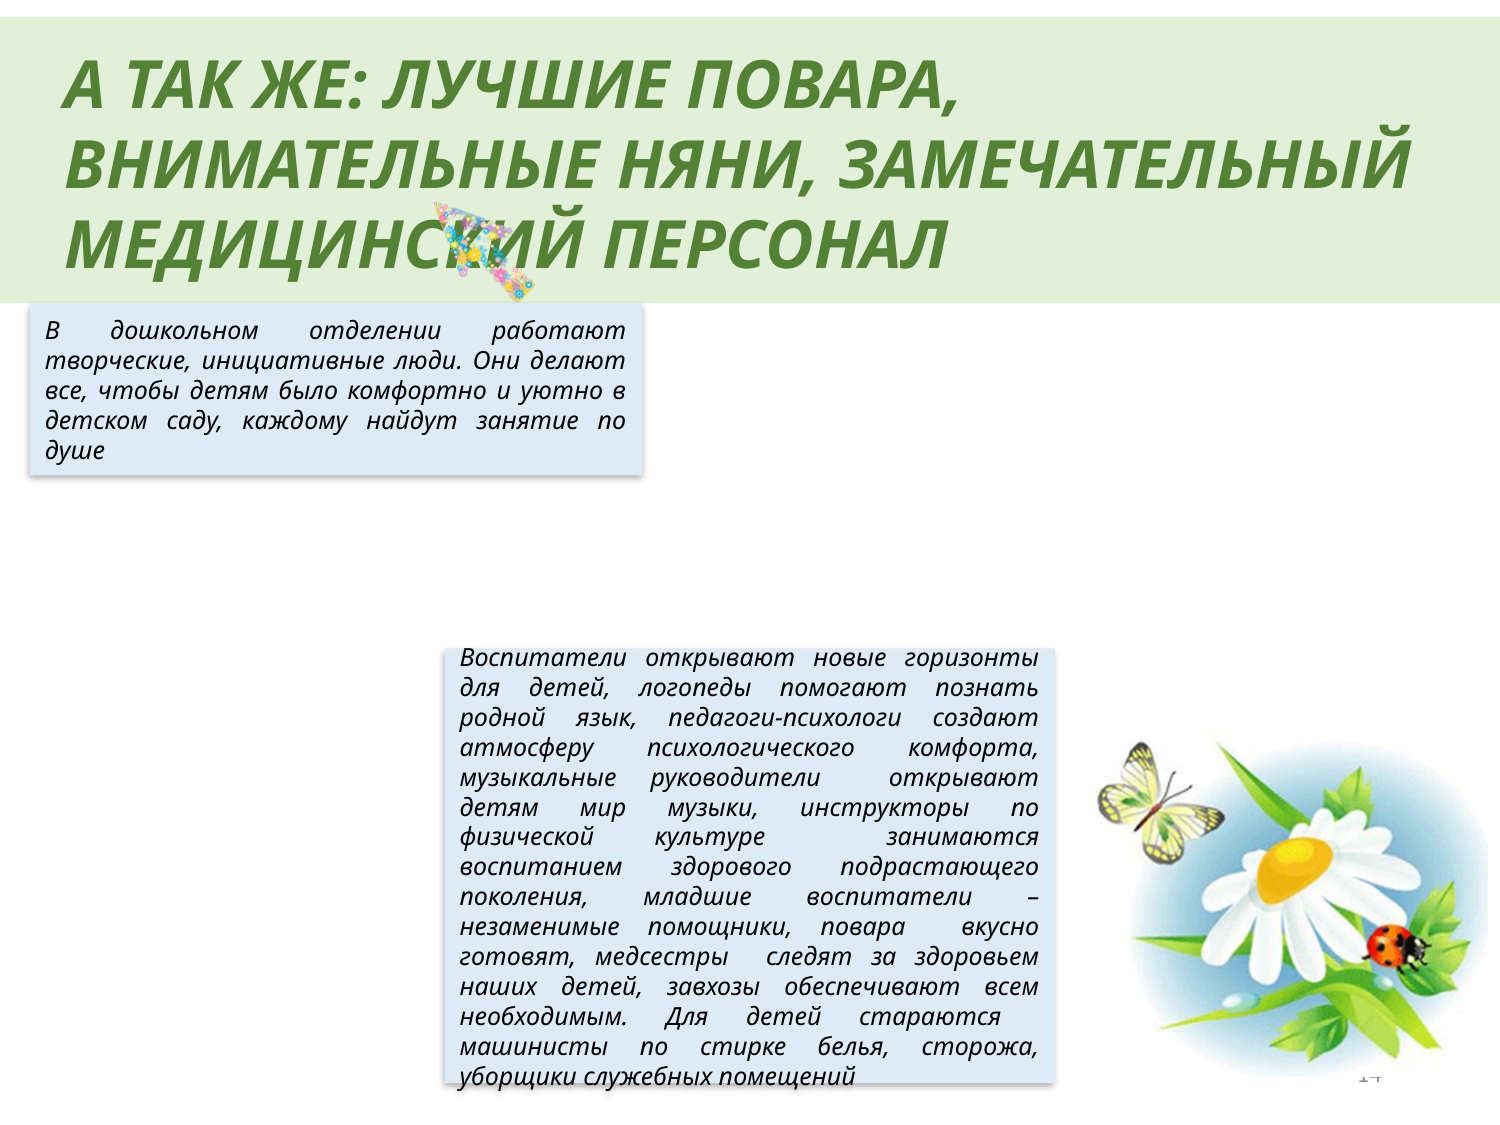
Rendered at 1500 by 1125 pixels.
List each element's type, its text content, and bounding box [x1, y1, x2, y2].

text_box В дошкольном отделении работают творческие, инициативные люди. Они делают все, чтобы детям было комфортно и уютно в детском саду, каждому найдут занятие по душе [29, 302, 643, 476]
text_box Воспитатели открывают новые горизонты для детей, логопеды помогают познать родной язык, педагоги-психологи создают атмосферу психологического комфорта, музыкальные руководители открывают детям мир музыки, инструкторы по физической культуре занимаются воспитанием здорового подрастающего поколения, младшие воспитатели – незаменимые помощники, повара вкусно готовят, медсестры следят за здоровьем наших детей, завхозы обеспечивают всем необходимым. Для детей стараются машинисты по стирке белья, сторожа, уборщики служебных помещений [444, 647, 1056, 1084]
picture [433, 201, 536, 304]
text_box А ТАК ЖЕ: ЛУЧШИЕ ПОВАРА, ВНИМАТЕЛЬНЫЕ НЯНИ, ЗАМЕЧАТЕЛЬНЫЙ МЕДИЦИНСКИЙ ПЕРСОНАЛ [49, 34, 1473, 289]
text_box [0, 16, 1500, 304]
slide_number 14 [1059, 1042, 1397, 1103]
picture [1085, 715, 1488, 1077]
